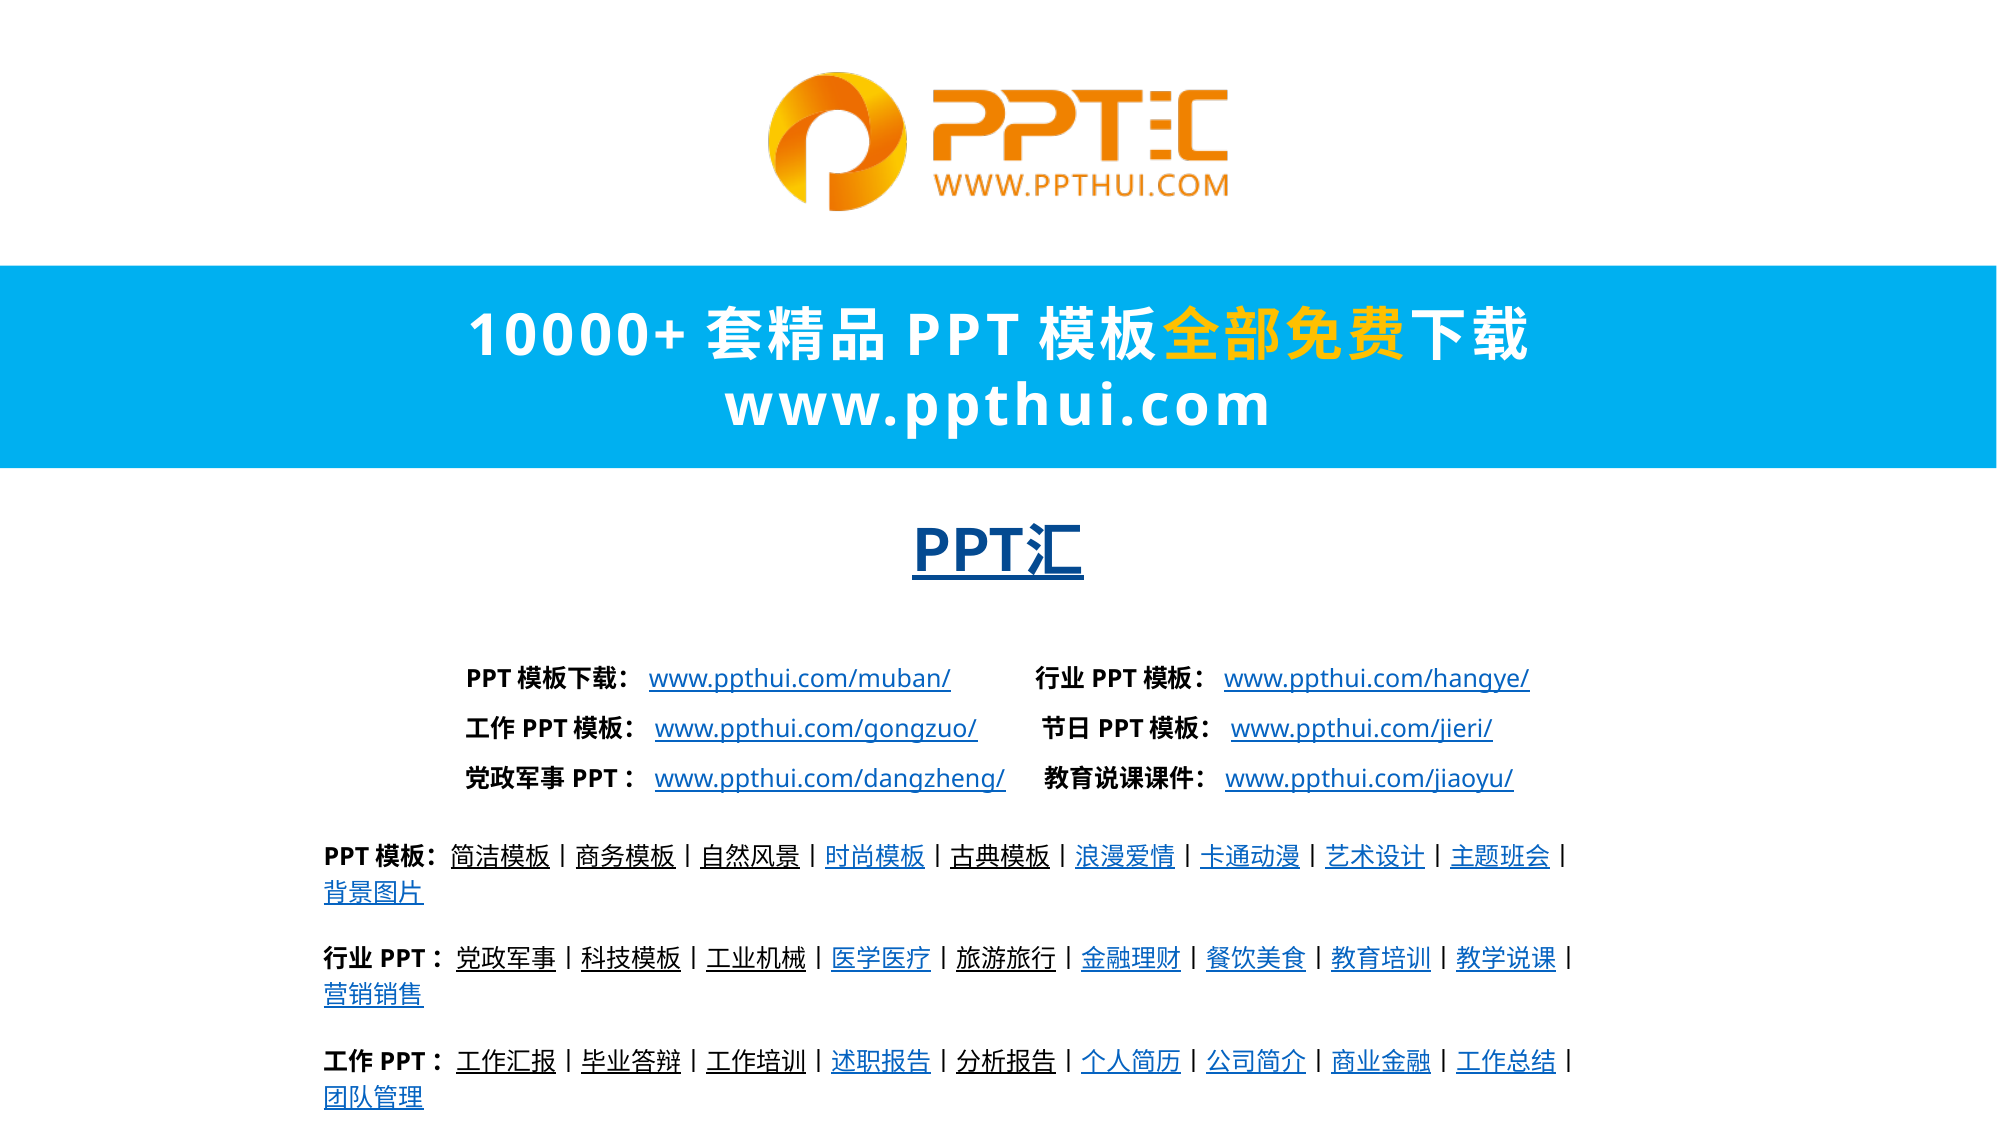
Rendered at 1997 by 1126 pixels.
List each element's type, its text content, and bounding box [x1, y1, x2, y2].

picture [764, 16, 1232, 251]
text_box PPT模板：简洁模板丨商务模板丨自然风景丨时尚模板丨古典模板丨浪漫爱情丨卡通动漫丨艺术设计丨主题班会丨背景图片 行业PPT：党政军事丨科技模板丨工业机械丨医学医疗丨旅游旅行丨金融理财丨餐饮美食丨教育培训丨教学说课丨营销销售 工作PPT：工作汇报丨毕业答辩丨工作培训丨述职报告丨分析报告丨个人简历丨公司简介丨商业金融丨工作总结丨团队管理 More+ [308, 832, 1688, 1126]
text_box [0, 469, 1997, 1126]
text_box [0, 0, 1997, 265]
text_box 10000+套精品PPT模板全部免费下载 www.ppthui.com [0, 265, 1997, 469]
text_box PPT汇 PPT模板下载：www.ppthui.com/muban/ 行业PPT模板：www.ppthui.com/hangye/ 工作PPT模板：www.ppthui.com/gongzuo/ 节日PPT模板：www.ppthui.com/jieri/ 党政军事PPT：www.ppthui.com/dangzheng/ 教育说课课件：www.ppthui.com/jiaoyu/ [457, 511, 1539, 832]
